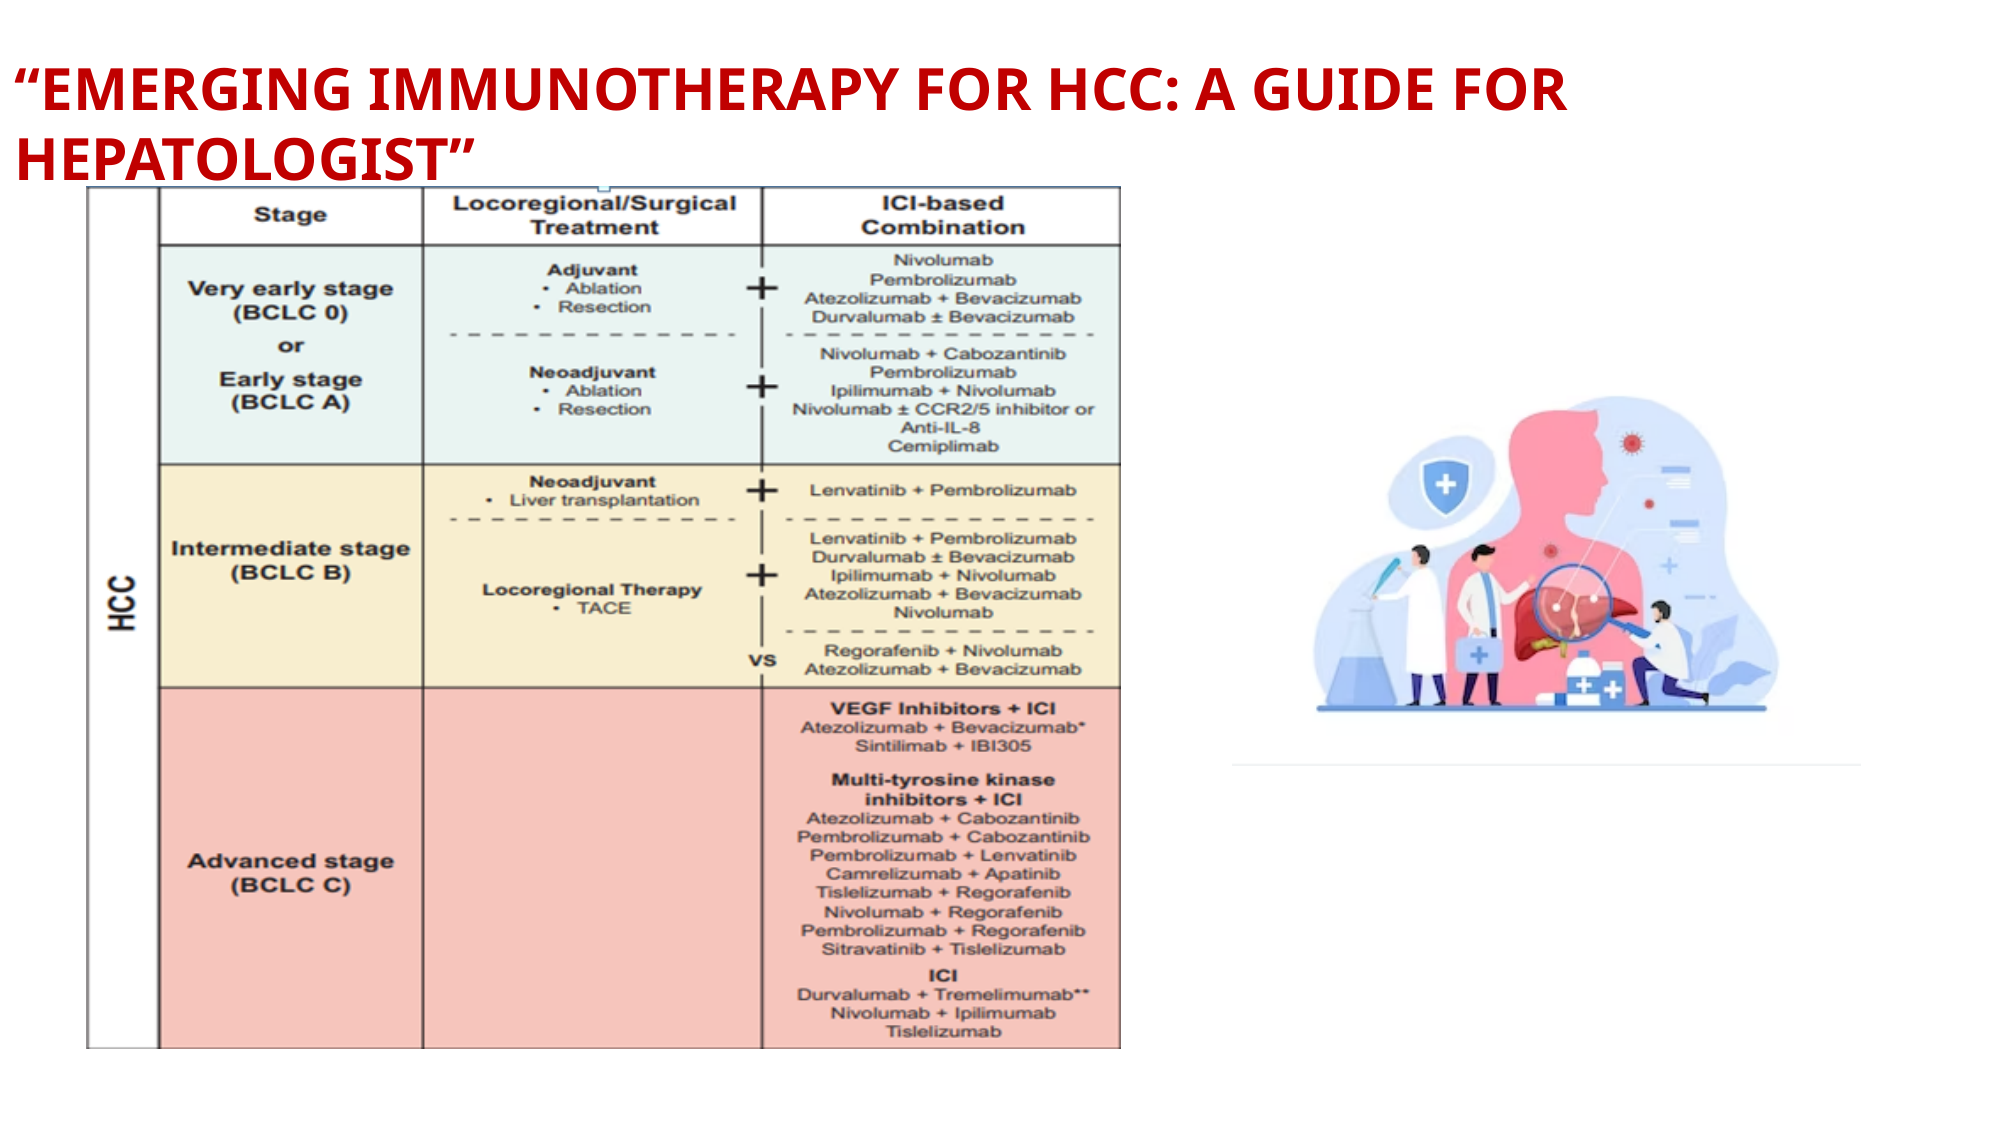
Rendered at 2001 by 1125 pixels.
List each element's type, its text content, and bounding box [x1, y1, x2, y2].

picture [1232, 340, 1861, 766]
text_box “Emerging immunotherapy for HCC: A Guide for Hepatologist” [0, 44, 2000, 200]
picture [86, 186, 1121, 1049]
